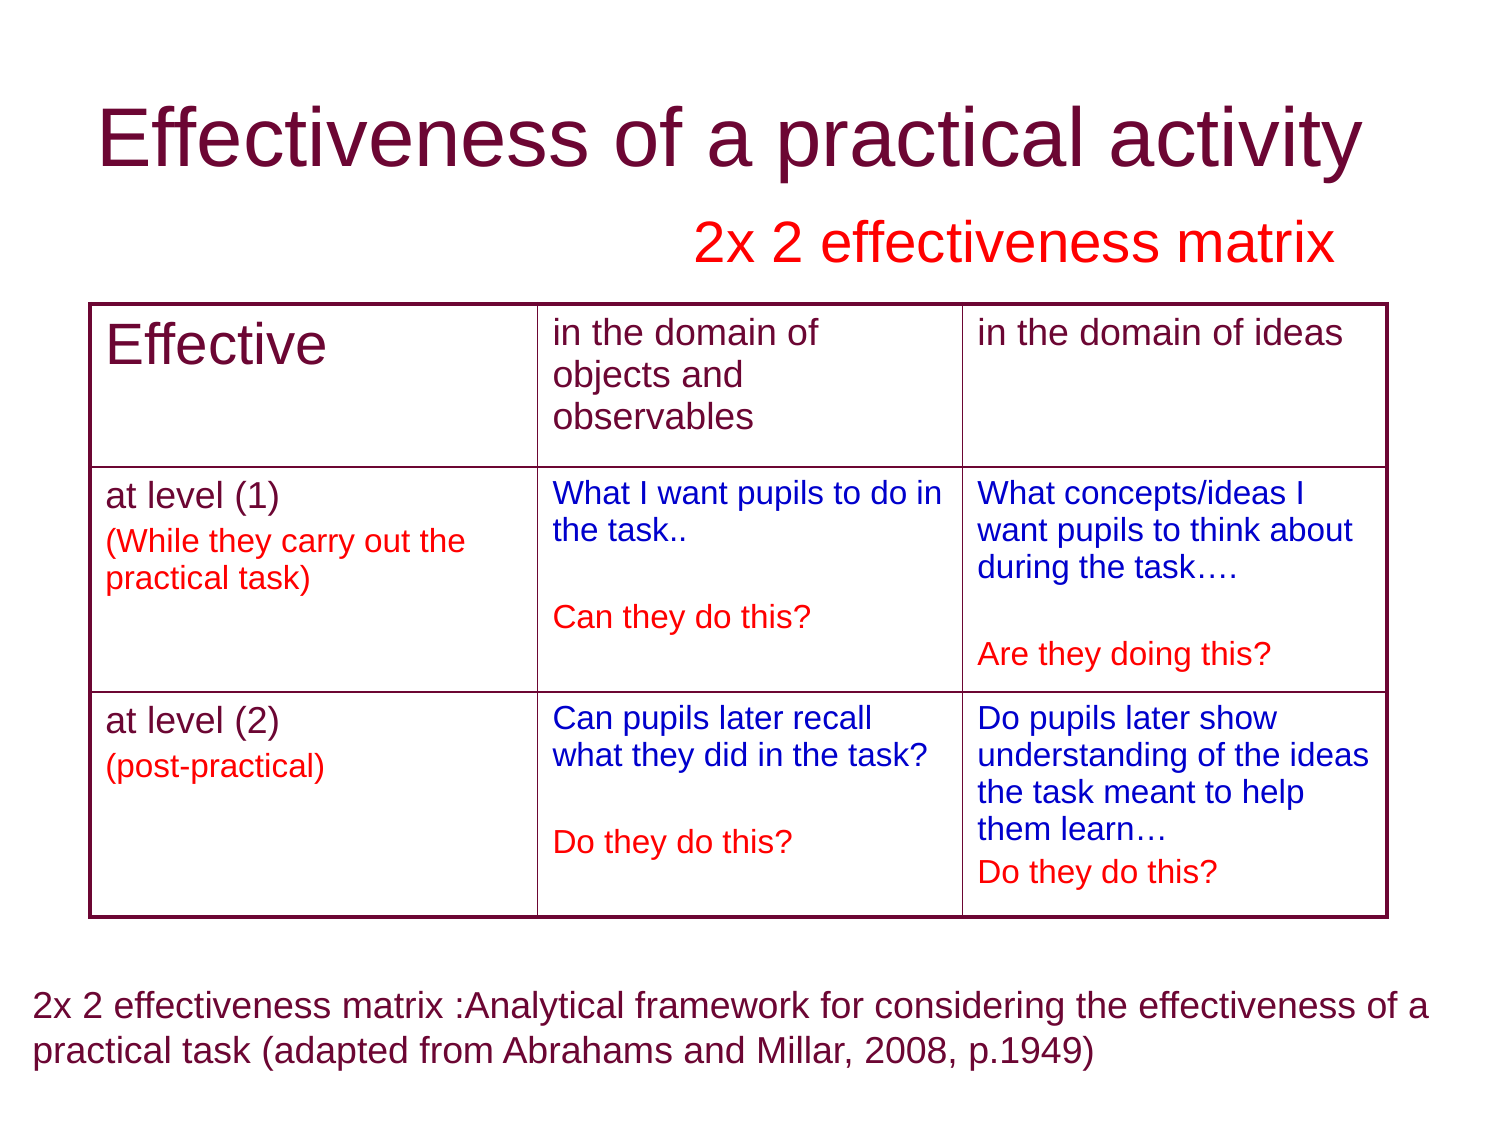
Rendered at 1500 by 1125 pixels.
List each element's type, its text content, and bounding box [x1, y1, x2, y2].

text_box 2x 2 effectiveness matrix :Analytical framework for considering the effectiveness of a practical task (adapted from Abrahams and Millar, 2008, p.1949) [17, 973, 1447, 1124]
table_cell Do pupils later show understanding of the ideas the task meant to help them learn… Do they do this? [963, 693, 1385, 915]
table_cell What concepts/ideas I want pupils to think about during the task…. Are they doing this? [963, 468, 1385, 691]
table_header in the domain of objects and observables [538, 306, 962, 466]
table_cell at level (2) (post-practical) [92, 693, 537, 915]
title Effectiveness of a practical activity [81, 61, 1388, 205]
table_header in the domain of ideas [963, 306, 1385, 466]
table_cell Can pupils later recall what they did in the task? Do they do this? [538, 693, 962, 915]
text_box 2x 2 effectiveness matrix [679, 196, 1424, 281]
table_header Effective [92, 306, 537, 466]
table_cell What I want pupils to do in the task.. Can they do this? [538, 468, 962, 691]
table_cell at level (1) (While they carry out the practical task) [92, 468, 537, 691]
